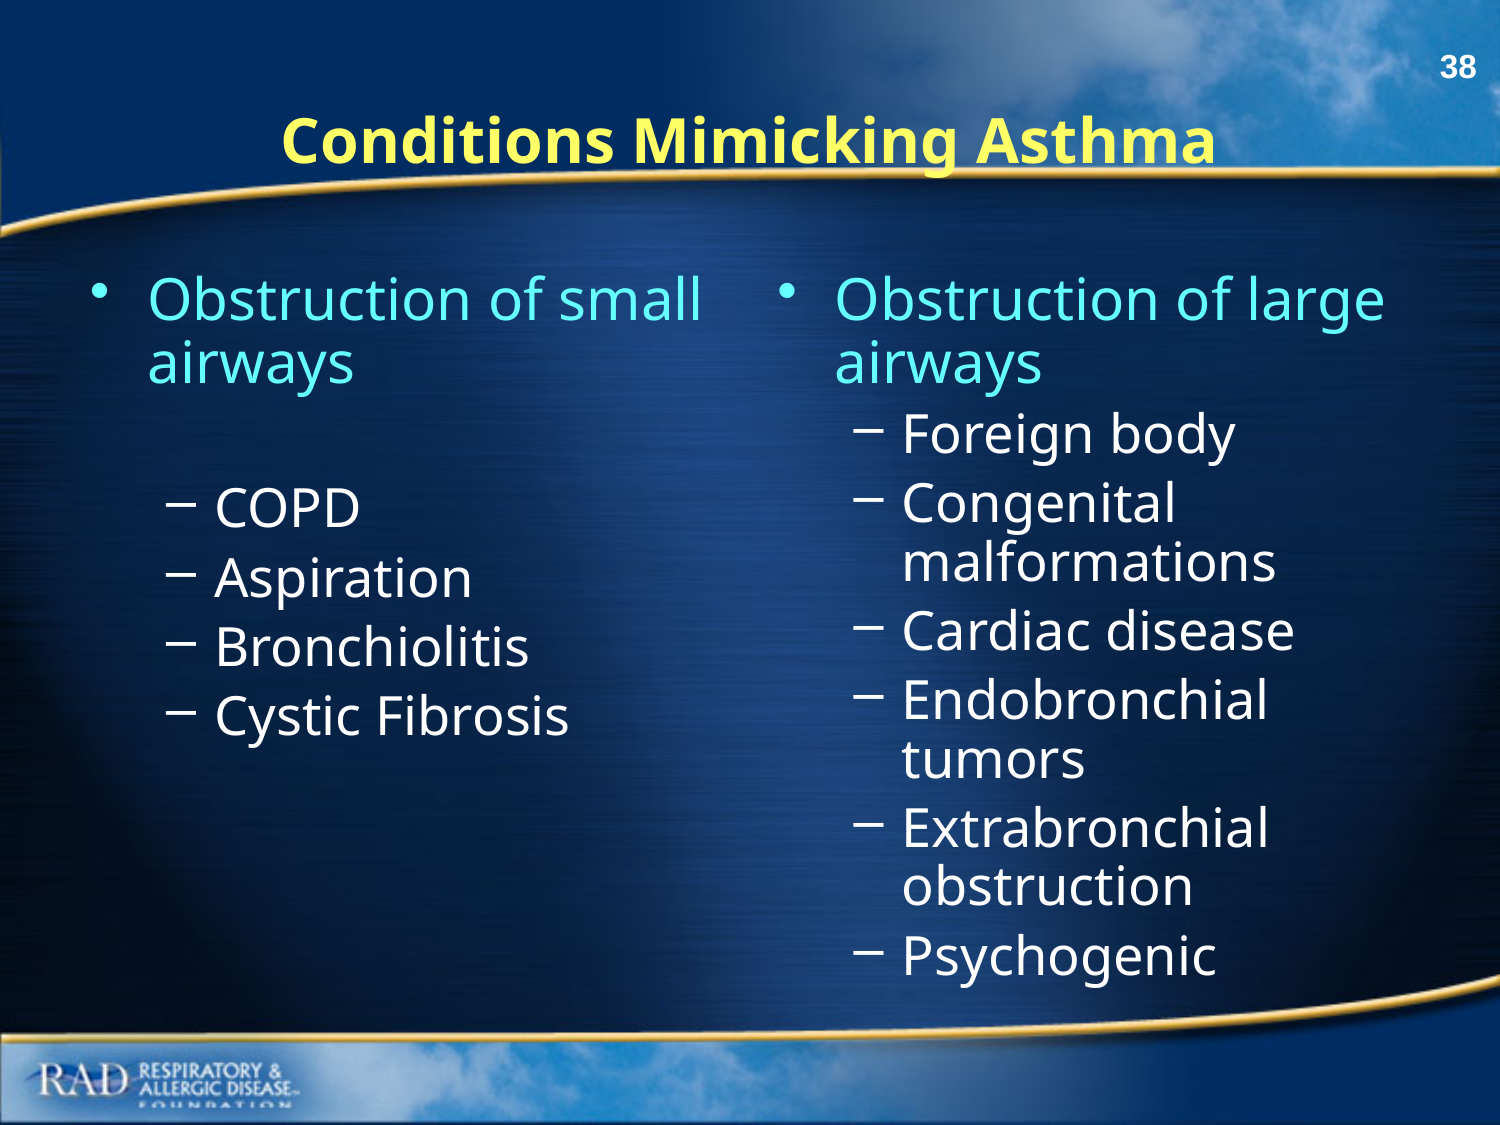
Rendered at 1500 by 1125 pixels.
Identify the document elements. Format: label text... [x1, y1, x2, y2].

text_box Obstruction of large airways Foreign body Congenital malformations Cardiac disease Endobronchial tumors Extrabronchial obstruction Psychogenic [762, 262, 1425, 1006]
text_box Conditions Mimicking Asthma [74, 45, 1425, 233]
picture [0, 0, 1500, 1125]
text_box Obstruction of small airways COPD Aspiration Bronchiolitis Cystic Fibrosis [74, 262, 738, 1006]
